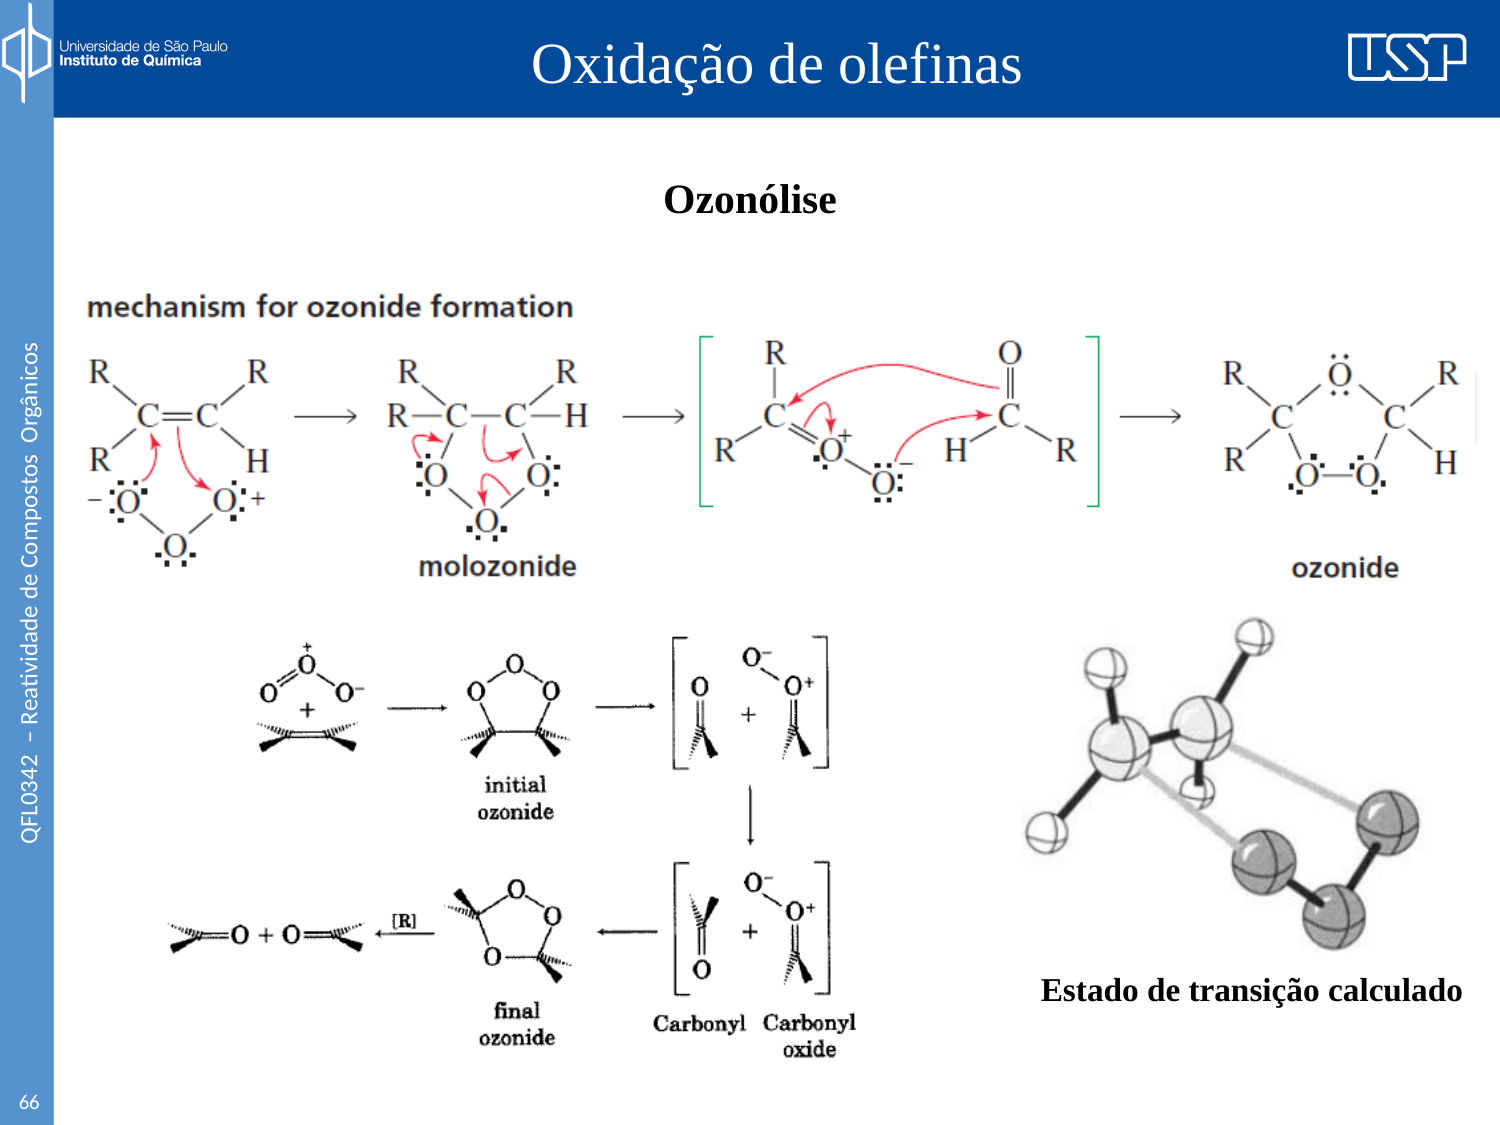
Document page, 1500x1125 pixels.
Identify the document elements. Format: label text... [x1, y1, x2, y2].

text_box Ozonólise [569, 164, 931, 240]
slide_number 66 [0, 1081, 55, 1121]
title Oxidação de olefinas [54, 0, 1500, 120]
text_box Estado de transição calculado [1025, 968, 1387, 1036]
picture [0, 0, 1500, 1125]
